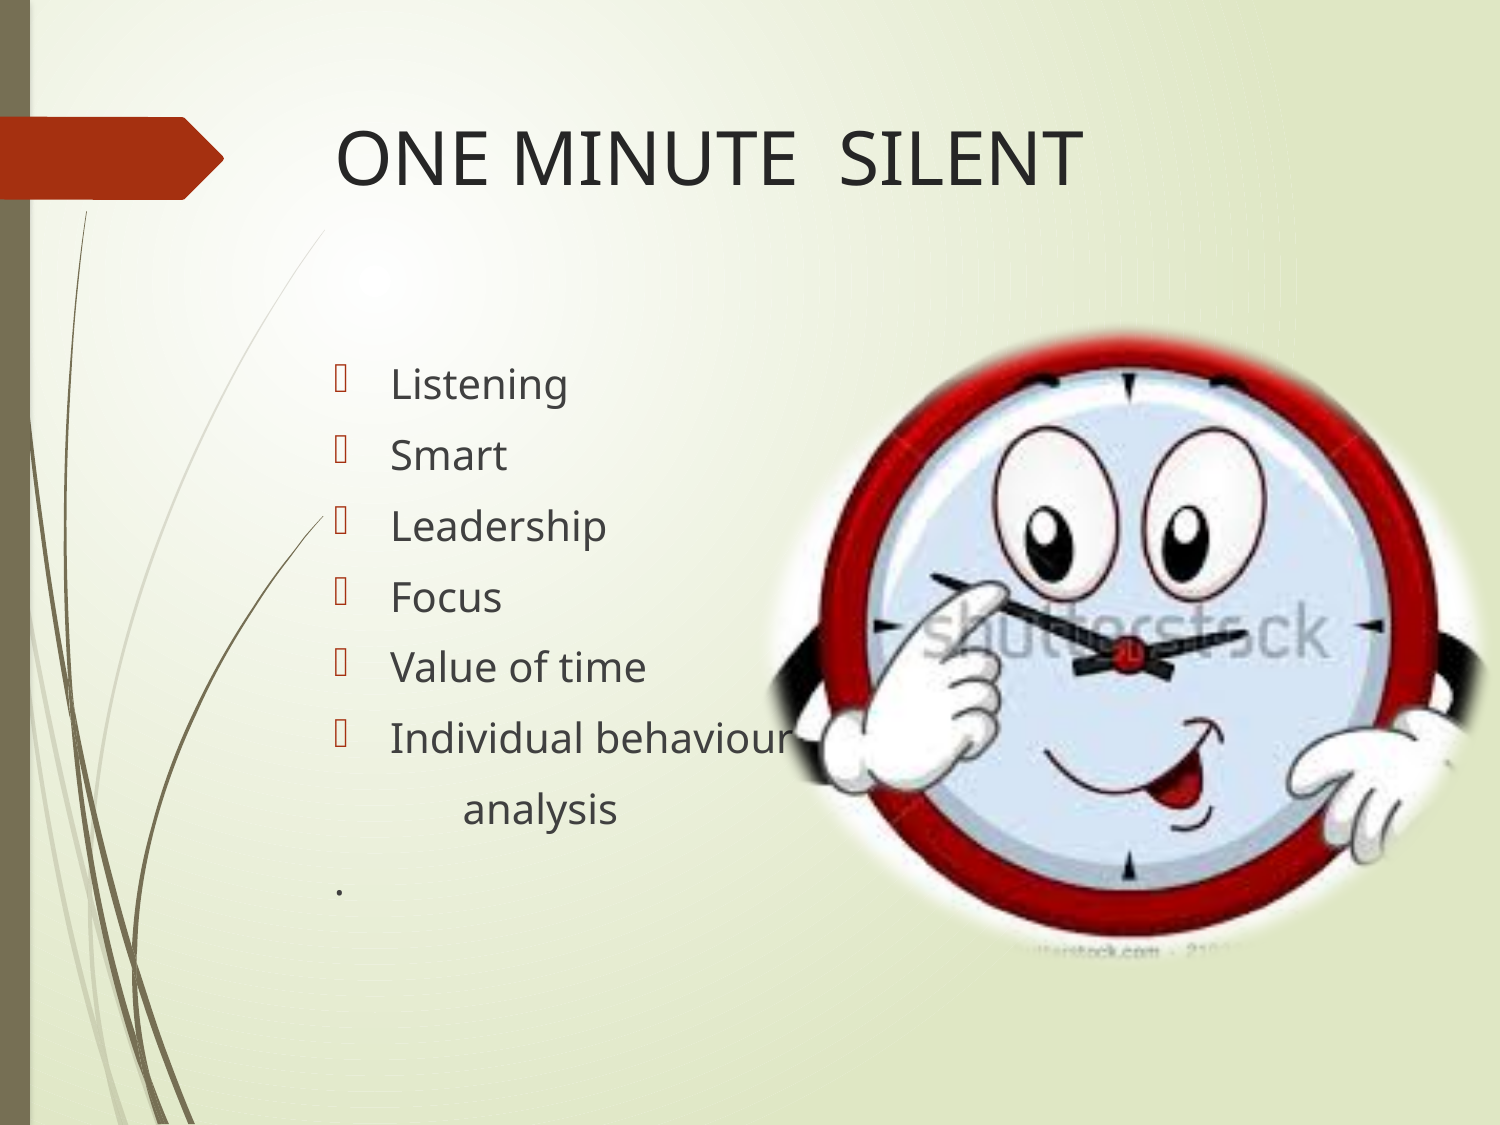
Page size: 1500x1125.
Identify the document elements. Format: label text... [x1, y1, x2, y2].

picture [752, 319, 1496, 970]
title ONE MINUTE SILENT [319, 102, 1400, 313]
list Listening Smart Leadership Focus Value of time Individual behaviour analysis . [318, 350, 748, 970]
